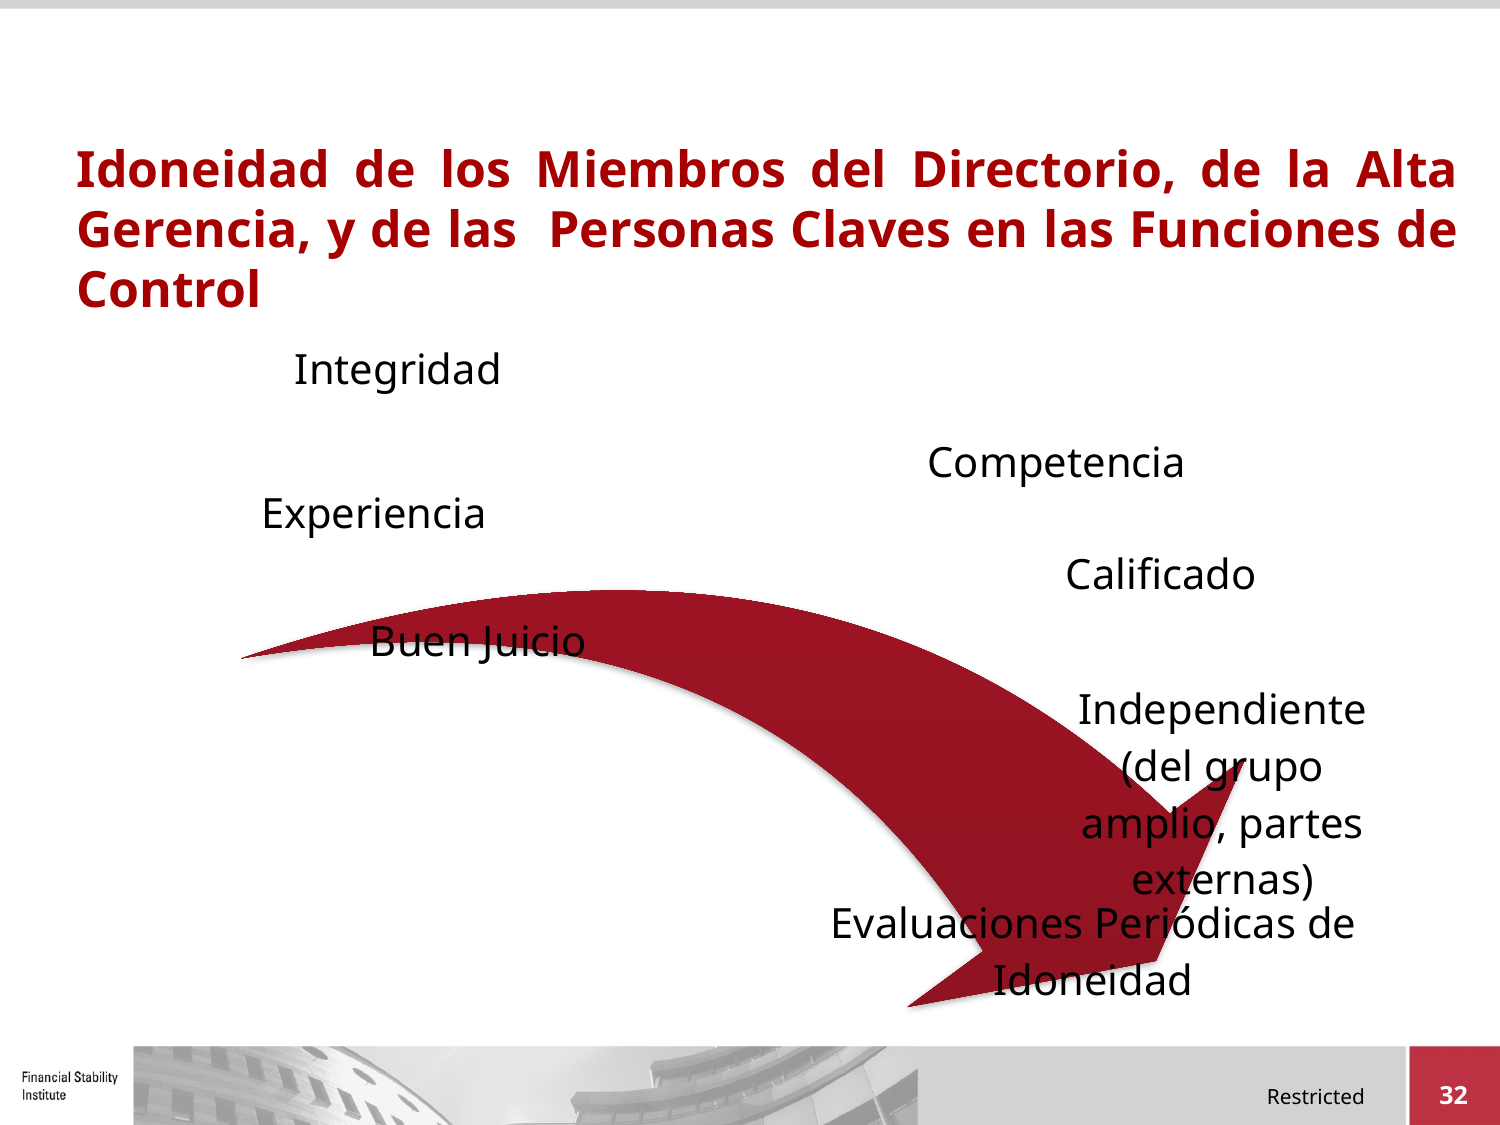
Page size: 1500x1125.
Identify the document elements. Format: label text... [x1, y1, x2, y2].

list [170, 290, 1402, 1000]
slide_number 32 [1407, 1072, 1500, 1125]
title Idoneidad de los Miembros del Directorio, de la Alta Gerencia, y de las Personas Claves en las Funciones de Control [76, 137, 1459, 214]
picture [21, 1044, 1500, 1125]
